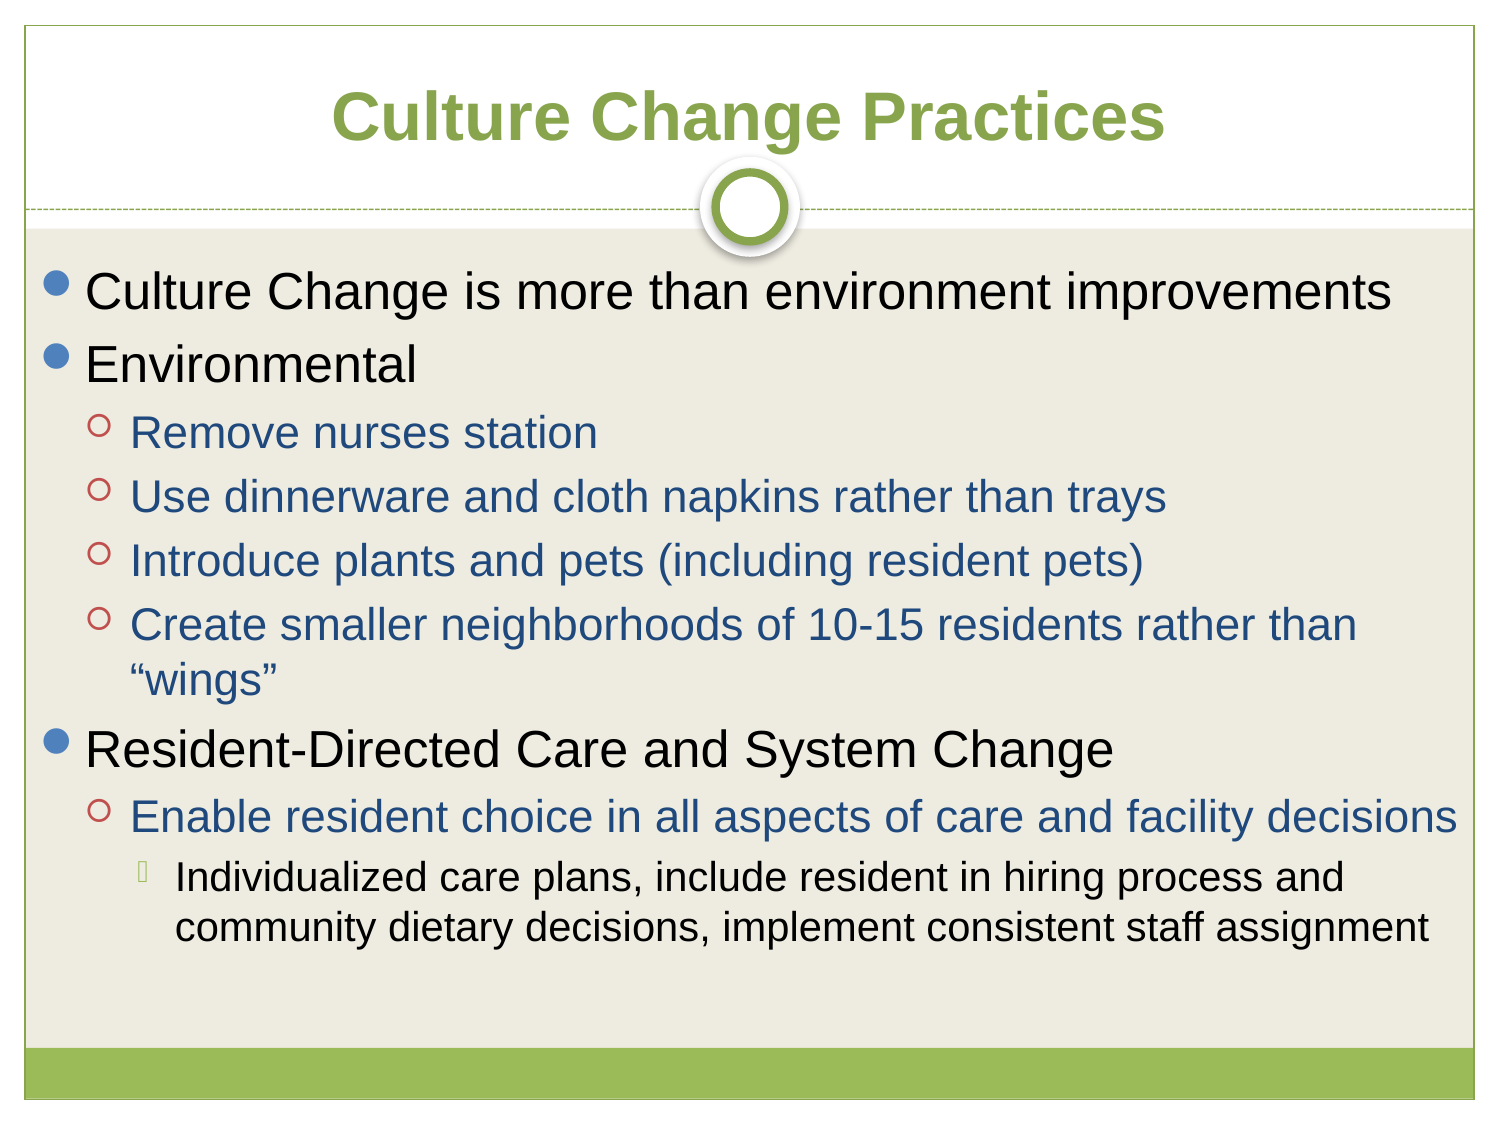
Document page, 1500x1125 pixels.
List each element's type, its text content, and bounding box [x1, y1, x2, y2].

title Culture Change Practices [49, 37, 1450, 163]
list Culture Change is more than environment improvements Environmental Remove nurses station Use dinnerware and cloth napkins rather than trays Introduce plants and pets (including resident pets) Create smaller neighborhoods of 10-15 residents rather than “wings” Resident-Directed Care and System Change Enable resident choice in all aspects of care and facility decisions Individualized care plans, include resident in hiring process and community dietary decisions, implement consistent staff assignment [24, 250, 1476, 1001]
